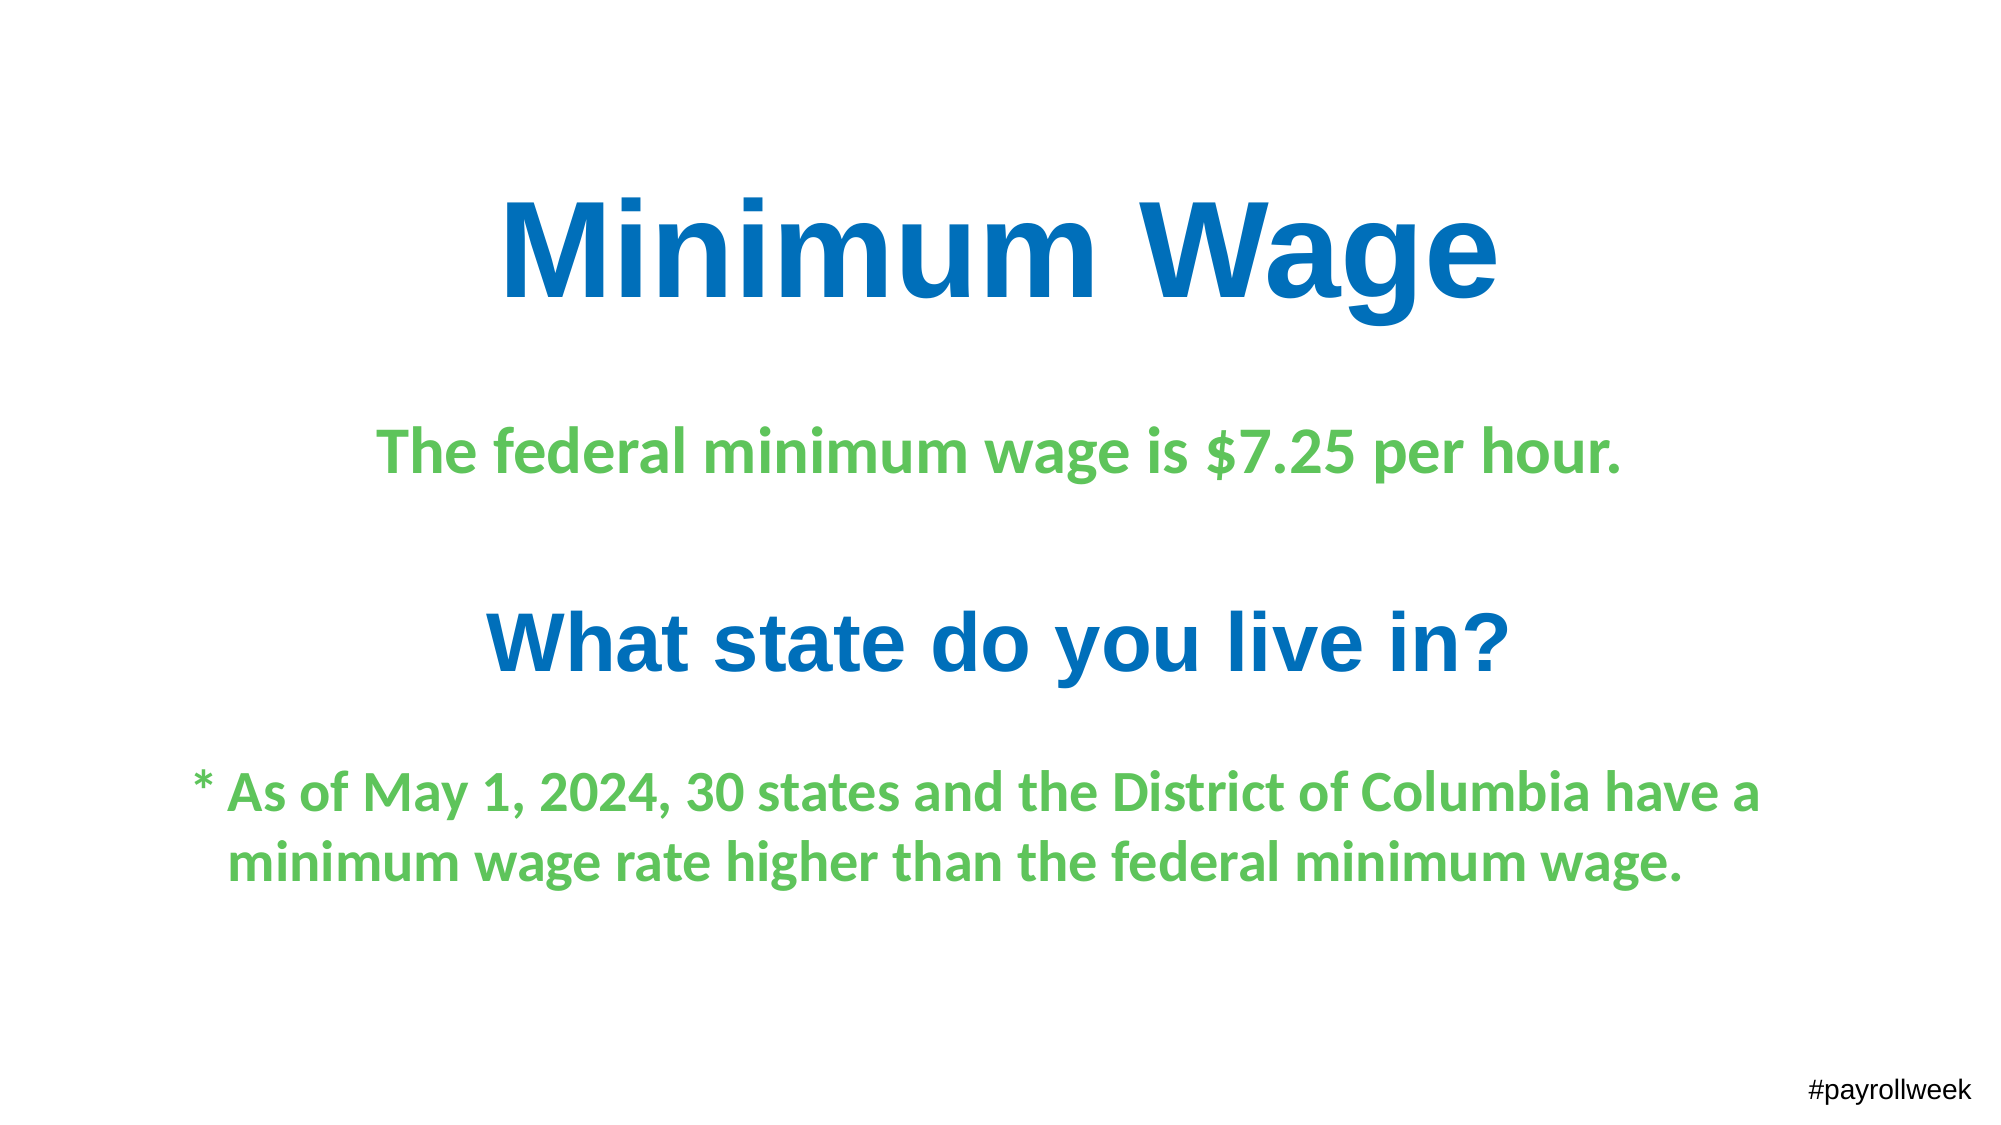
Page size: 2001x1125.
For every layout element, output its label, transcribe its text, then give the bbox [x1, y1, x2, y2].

text_box The federal minimum wage is $7.25 per hour. [275, 399, 1725, 495]
text_box Minimum Wage [174, 152, 1825, 333]
text_box #payrollweek [1794, 1064, 1996, 1113]
text_box * As of May 1, 2024, 30 states and the District of Columbia have a minimum wage rate higher than the federal minimum wage. [174, 746, 1825, 901]
text_box What state do you live in? [395, 580, 1605, 696]
